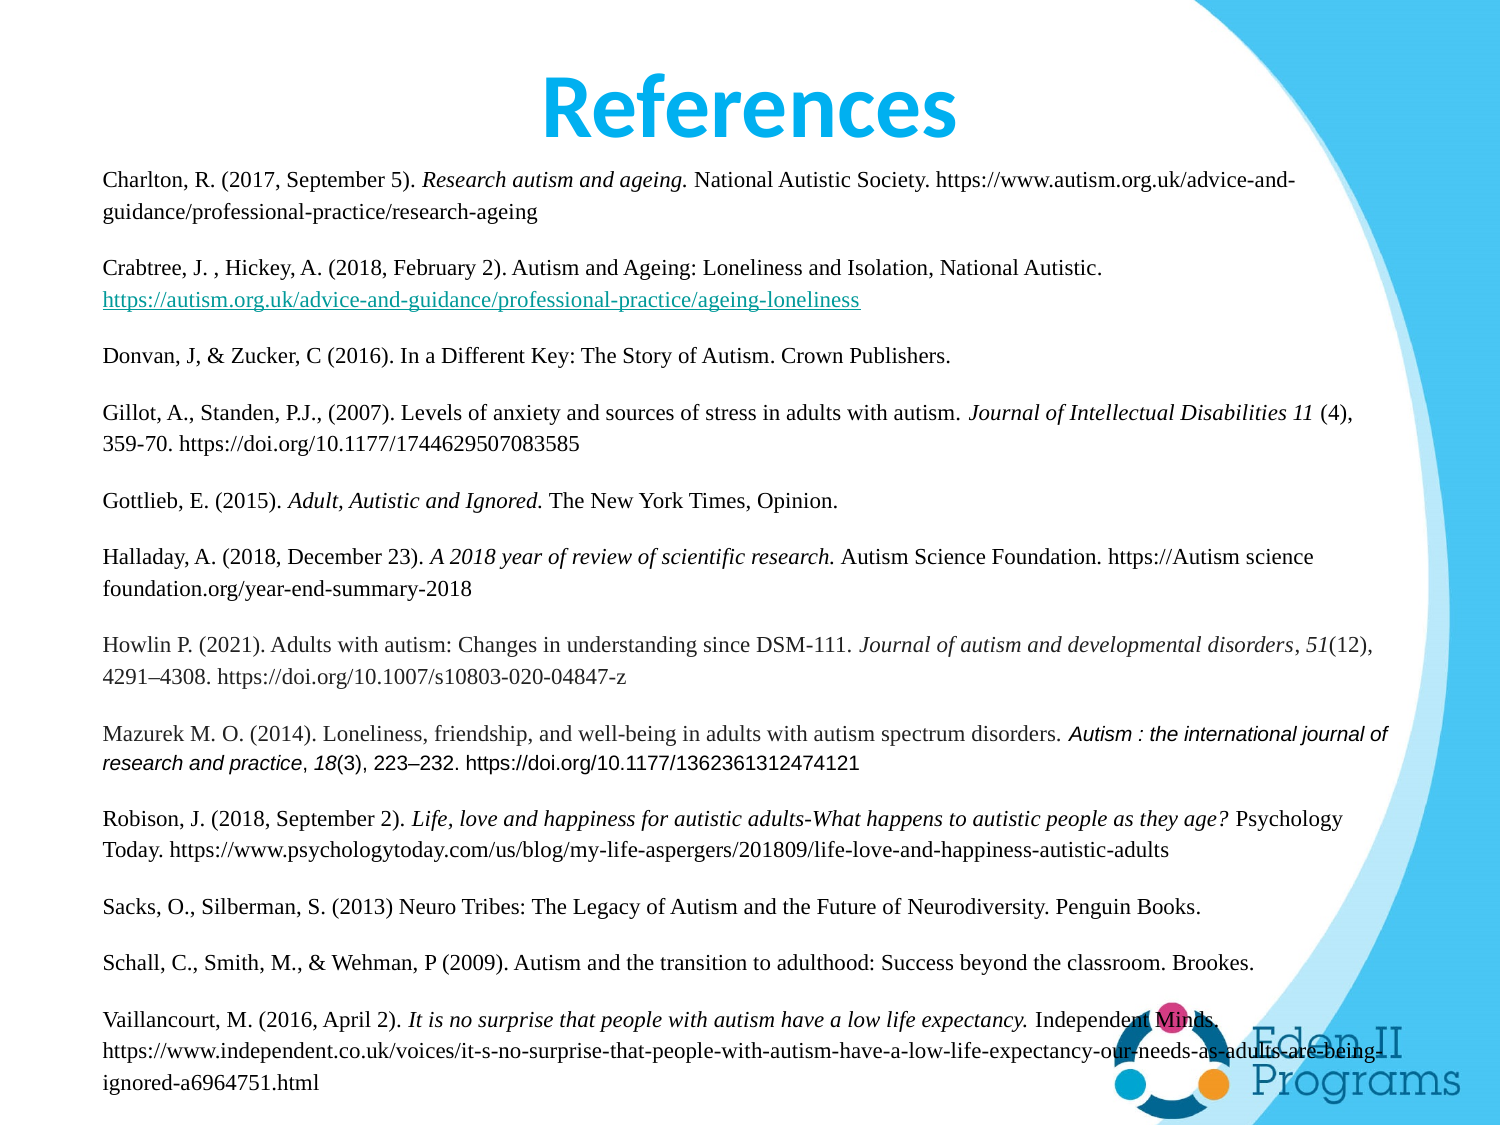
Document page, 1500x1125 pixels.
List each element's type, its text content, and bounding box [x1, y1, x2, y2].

title References [75, 37, 1425, 165]
list Charlton, R. (2017, September 5). Research autism and ageing. National Autistic Society. https://www.autism.org.uk/advice-and-guidance/professional-practice/research-ageing Crabtree, J. , Hickey, A. (2018, February 2). Autism and Ageing: Loneliness and Isolation, National Autistic. https://autism.org.uk/advice-and-guidance/professional-practice/ageing-loneliness Donvan, J, & Zucker, C (2016). In a Different Key: The Story of Autism. Crown Publishers. Gillot, A., Standen, P.J., (2007). Levels of anxiety and sources of stress in adults with autism. Journal of Intellectual Disabilities 11 (4), 359-70. https://doi.org/10.1177/1744629507083585 Gottlieb, E. (2015). Adult, Autistic and Ignored. The New York Times, Opinion. Halladay, A. (2018, December 23). A 2018 year of review of scientific research. Autism Science Foundation. https://Autism science foundation.org/year-end-summary-2018 Howlin P. (2021). Adults with autism: Changes in understanding since DSM-111. Journal of autism and developmental disorders, 51(12), 4291–4308. https://doi.org/10.1007/s10803-020-04847-z Mazurek M. O. (2014). Loneliness, friendship, and well-being in adults with autism spectrum disorders. Autism : the international journal of research and practice, 18(3), 223–232. https://doi.org/10.1177/1362361312474121 Robison, J. (2018, September 2). Life, love and happiness for autistic adults-What happens to autistic people as they age? Psychology Today. https://www.psychologytoday.com/us/blog/my-life-aspergers/201809/life-love-and-happiness-autistic-adults Sacks, O., Silberman, S. (2013) Neuro Tribes: The Legacy of Autism and the Future of Neurodiversity. Penguin Books. Schall, C., Smith, M., & Wehman, P (2009). Autism and the transition to adulthood: Success beyond the classroom. Brookes. Vaillancourt, M. (2016, April 2). It is no surprise that people with autism have a low life expectancy. Independent Minds. https://www.independent.co.uk/voices/it-s-no-surprise-that-people-with-autism-have-a-low-life-expectancy-our-needs-as-adults-are-being-ignored-a6964751.html [87, 153, 1413, 1095]
picture [0, 0, 1500, 1125]
